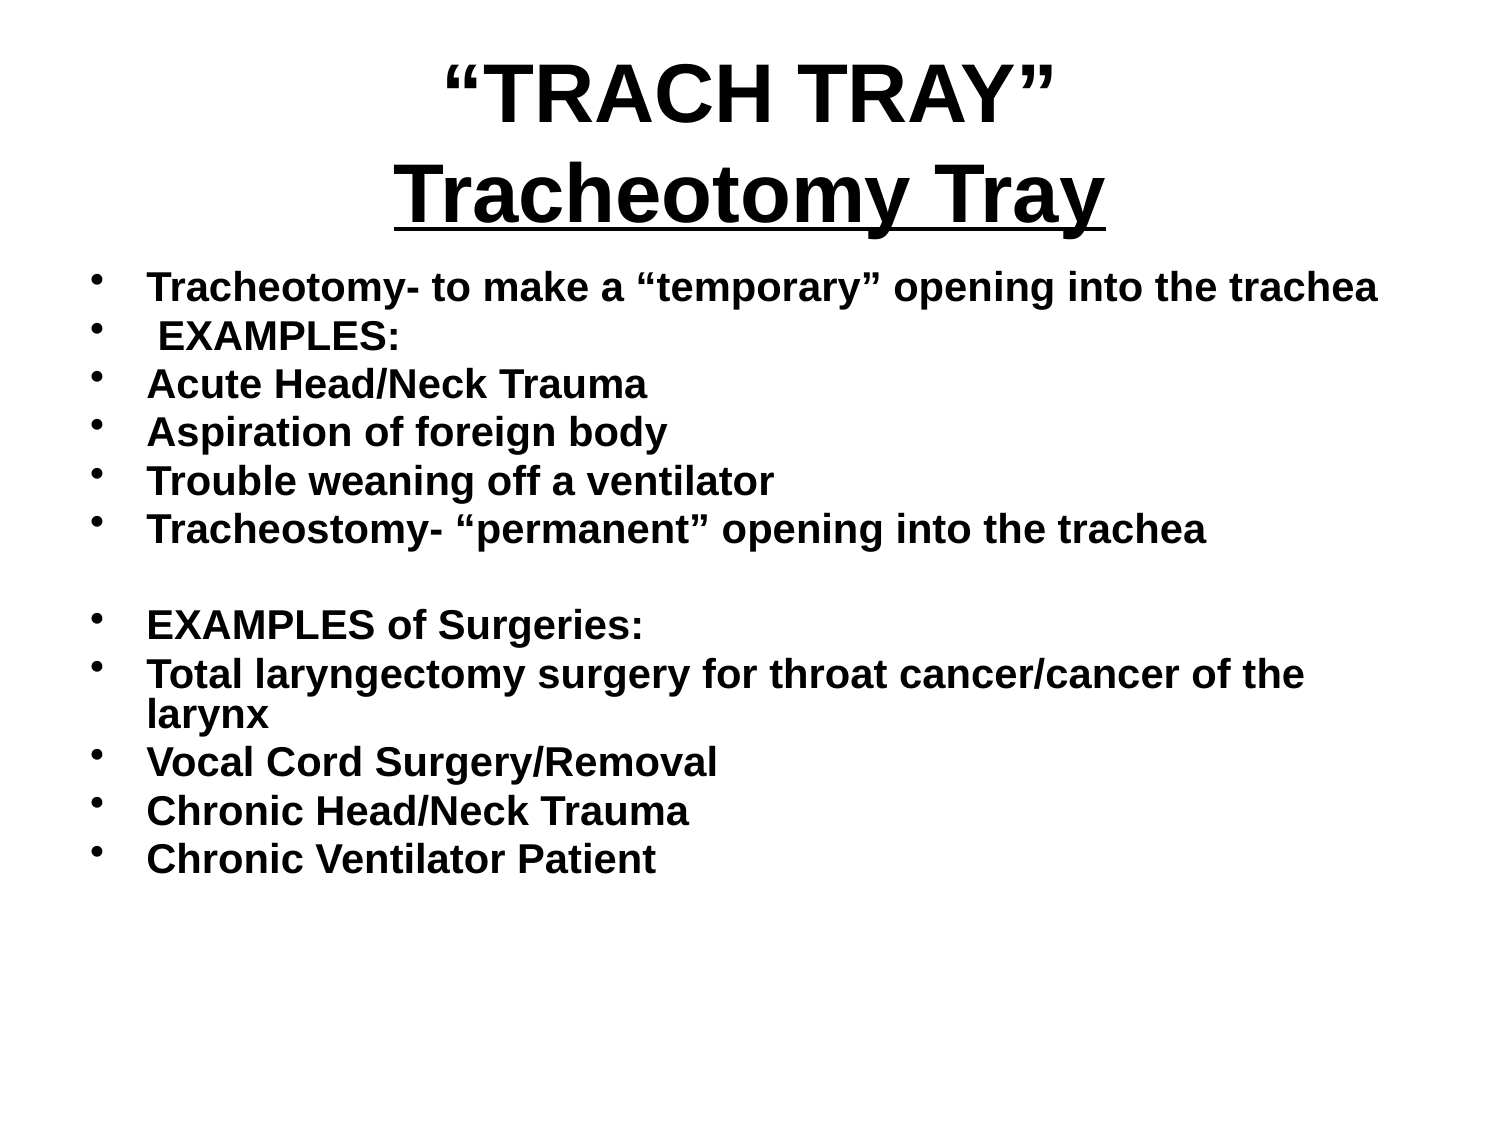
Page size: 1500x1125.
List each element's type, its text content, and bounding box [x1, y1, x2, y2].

title “TRACH TRAY” Tracheotomy Tray [74, 44, 1426, 233]
list Tracheotomy- to make a “temporary” opening into the trachea EXAMPLES: Acute Head/Neck Trauma Aspiration of foreign body Trouble weaning off a ventilator Tracheostomy- “permanent” opening into the trachea EXAMPLES of Surgeries: Total laryngectomy surgery for throat cancer/cancer of the larynx Vocal Cord Surgery/Removal Chronic Head/Neck Trauma Chronic Ventilator Patient [74, 262, 1426, 1006]
